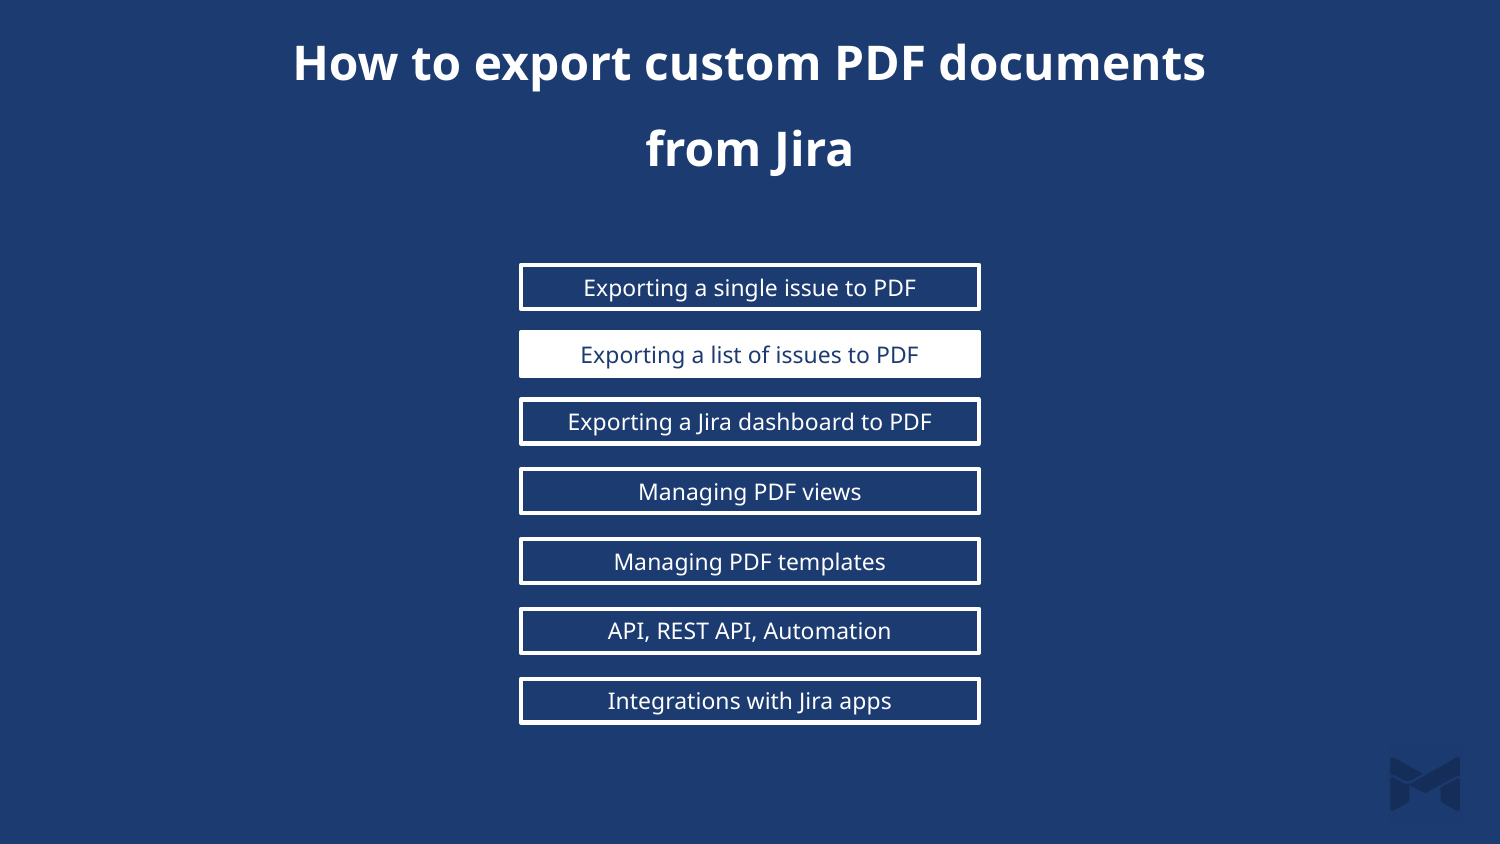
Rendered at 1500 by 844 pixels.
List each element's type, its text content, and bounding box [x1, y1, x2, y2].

list Exporting a Jira dashboard to PDF [520, 399, 980, 444]
list Managing PDF views [520, 469, 980, 514]
list Exporting a single issue to PDF [520, 264, 980, 309]
list Exporting a list of issues to PDF [520, 332, 980, 377]
list Managing PDF templates [520, 539, 980, 583]
picture [1387, 746, 1463, 822]
list API, REST API, Automation [520, 608, 980, 653]
list Integrations with Jira apps [520, 678, 980, 723]
list How to export custom PDF documents from Jira [230, 67, 1270, 112]
